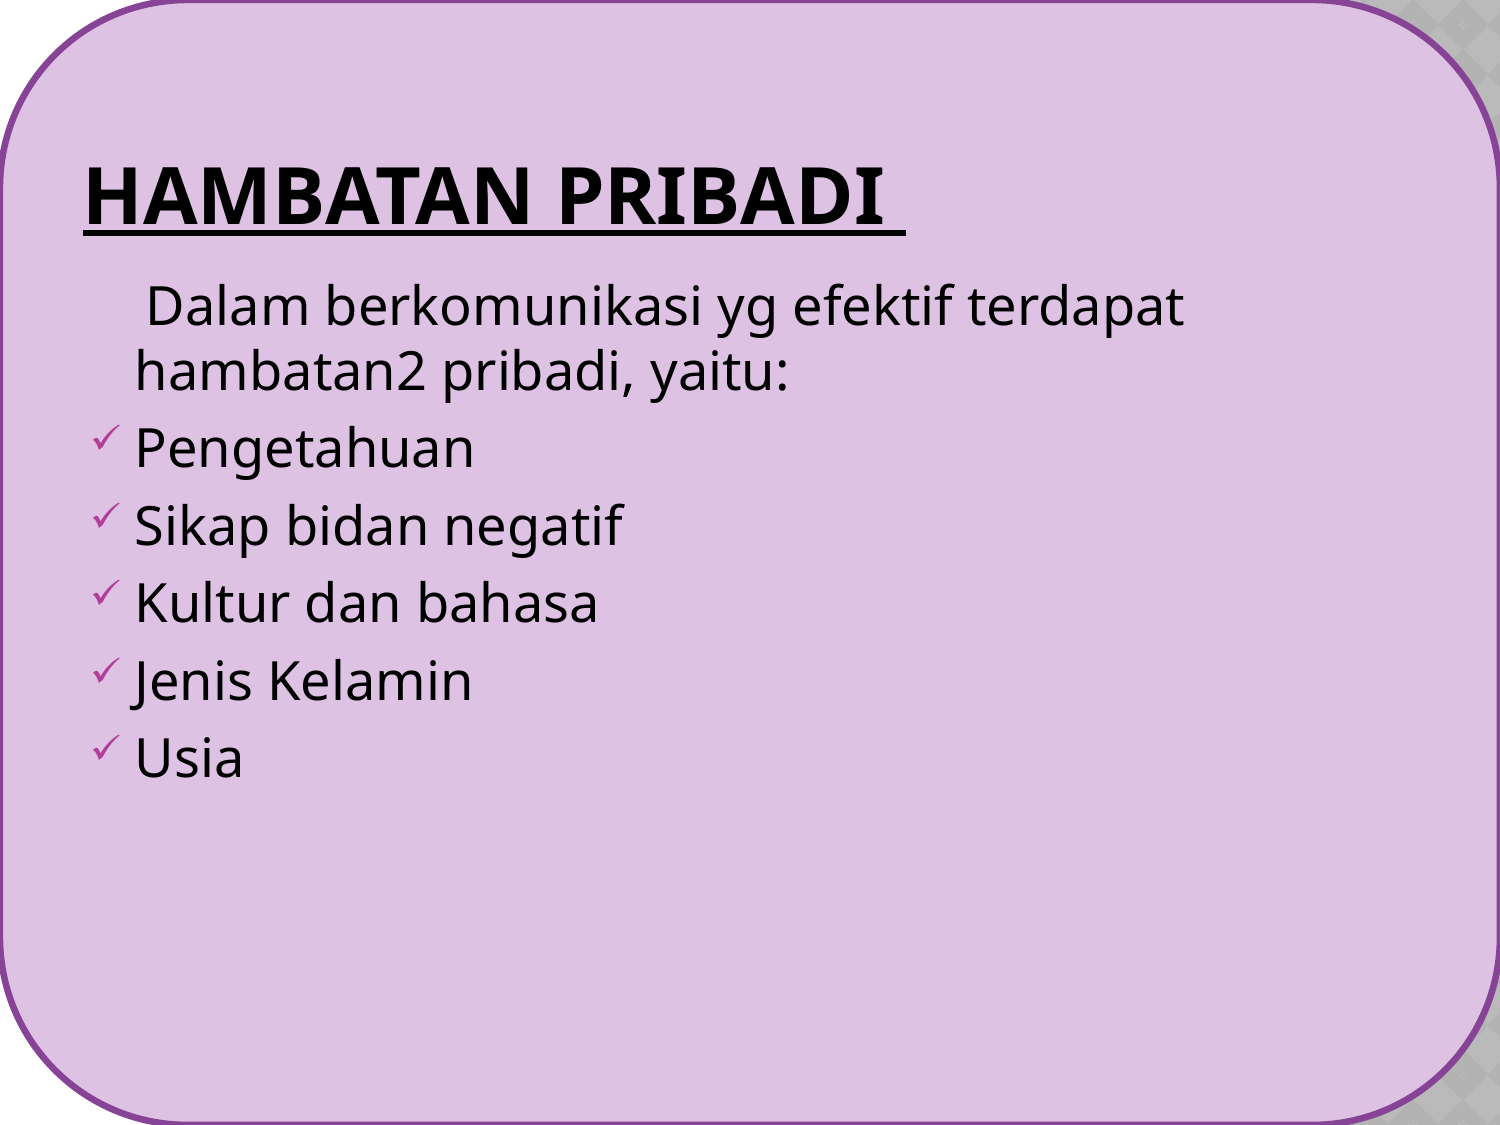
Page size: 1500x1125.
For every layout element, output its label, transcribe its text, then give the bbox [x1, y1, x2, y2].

text_box [0, 0, 1500, 1125]
list Dalam berkomunikasi yg efektif terdapat hambatan2 pribadi, yaitu: Pengetahuan Sikap bidan negatif Kultur dan bahasa Jenis Kelamin Usia [75, 264, 1263, 1059]
title Hambatan Pribadi [75, 52, 1263, 240]
